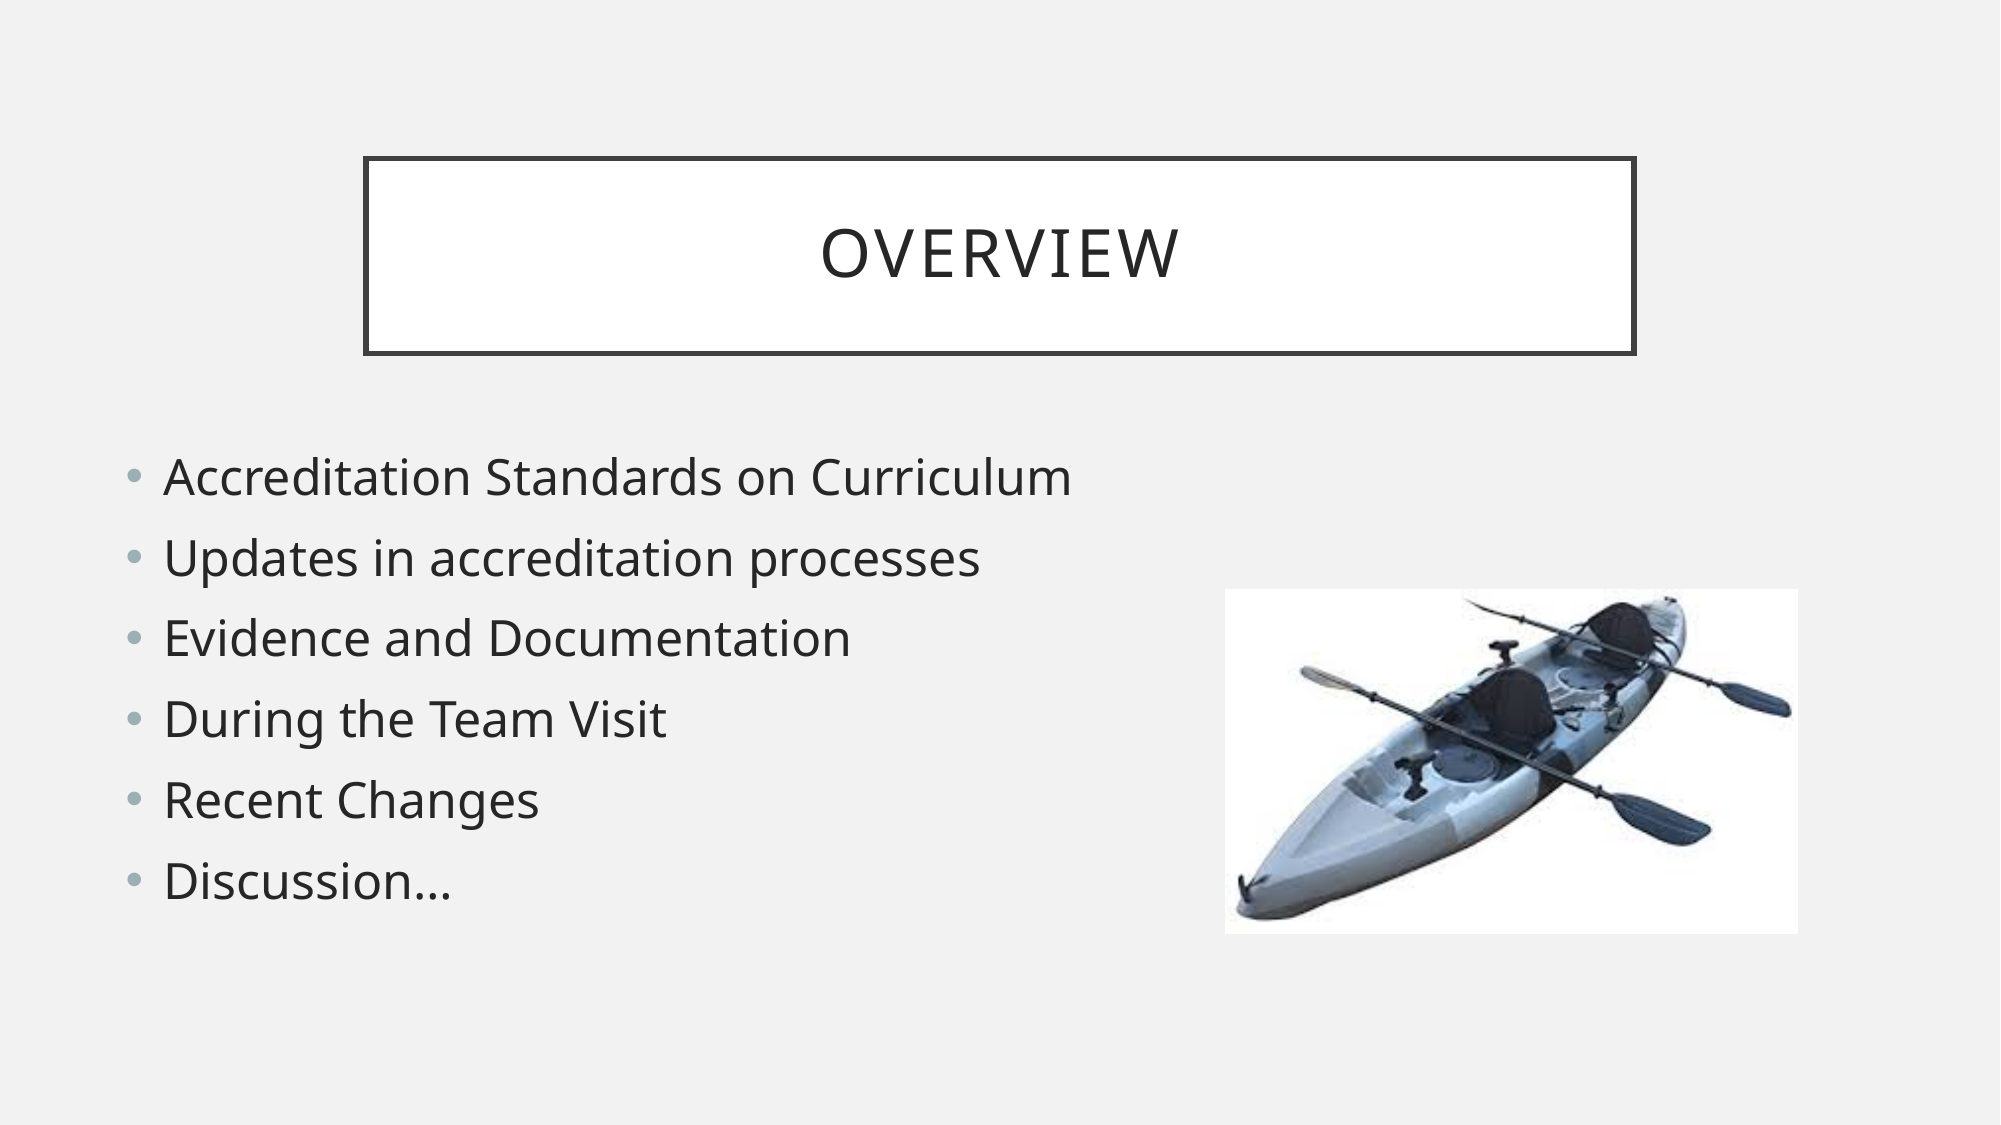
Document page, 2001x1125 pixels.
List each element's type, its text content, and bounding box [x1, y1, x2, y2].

picture [1225, 589, 1798, 934]
list Accreditation Standards on Curriculum Updates in accreditation processes Evidence and Documentation During the Team Visit Recent Changes Discussion… [110, 437, 1891, 1041]
title Overview [363, 156, 1637, 356]
